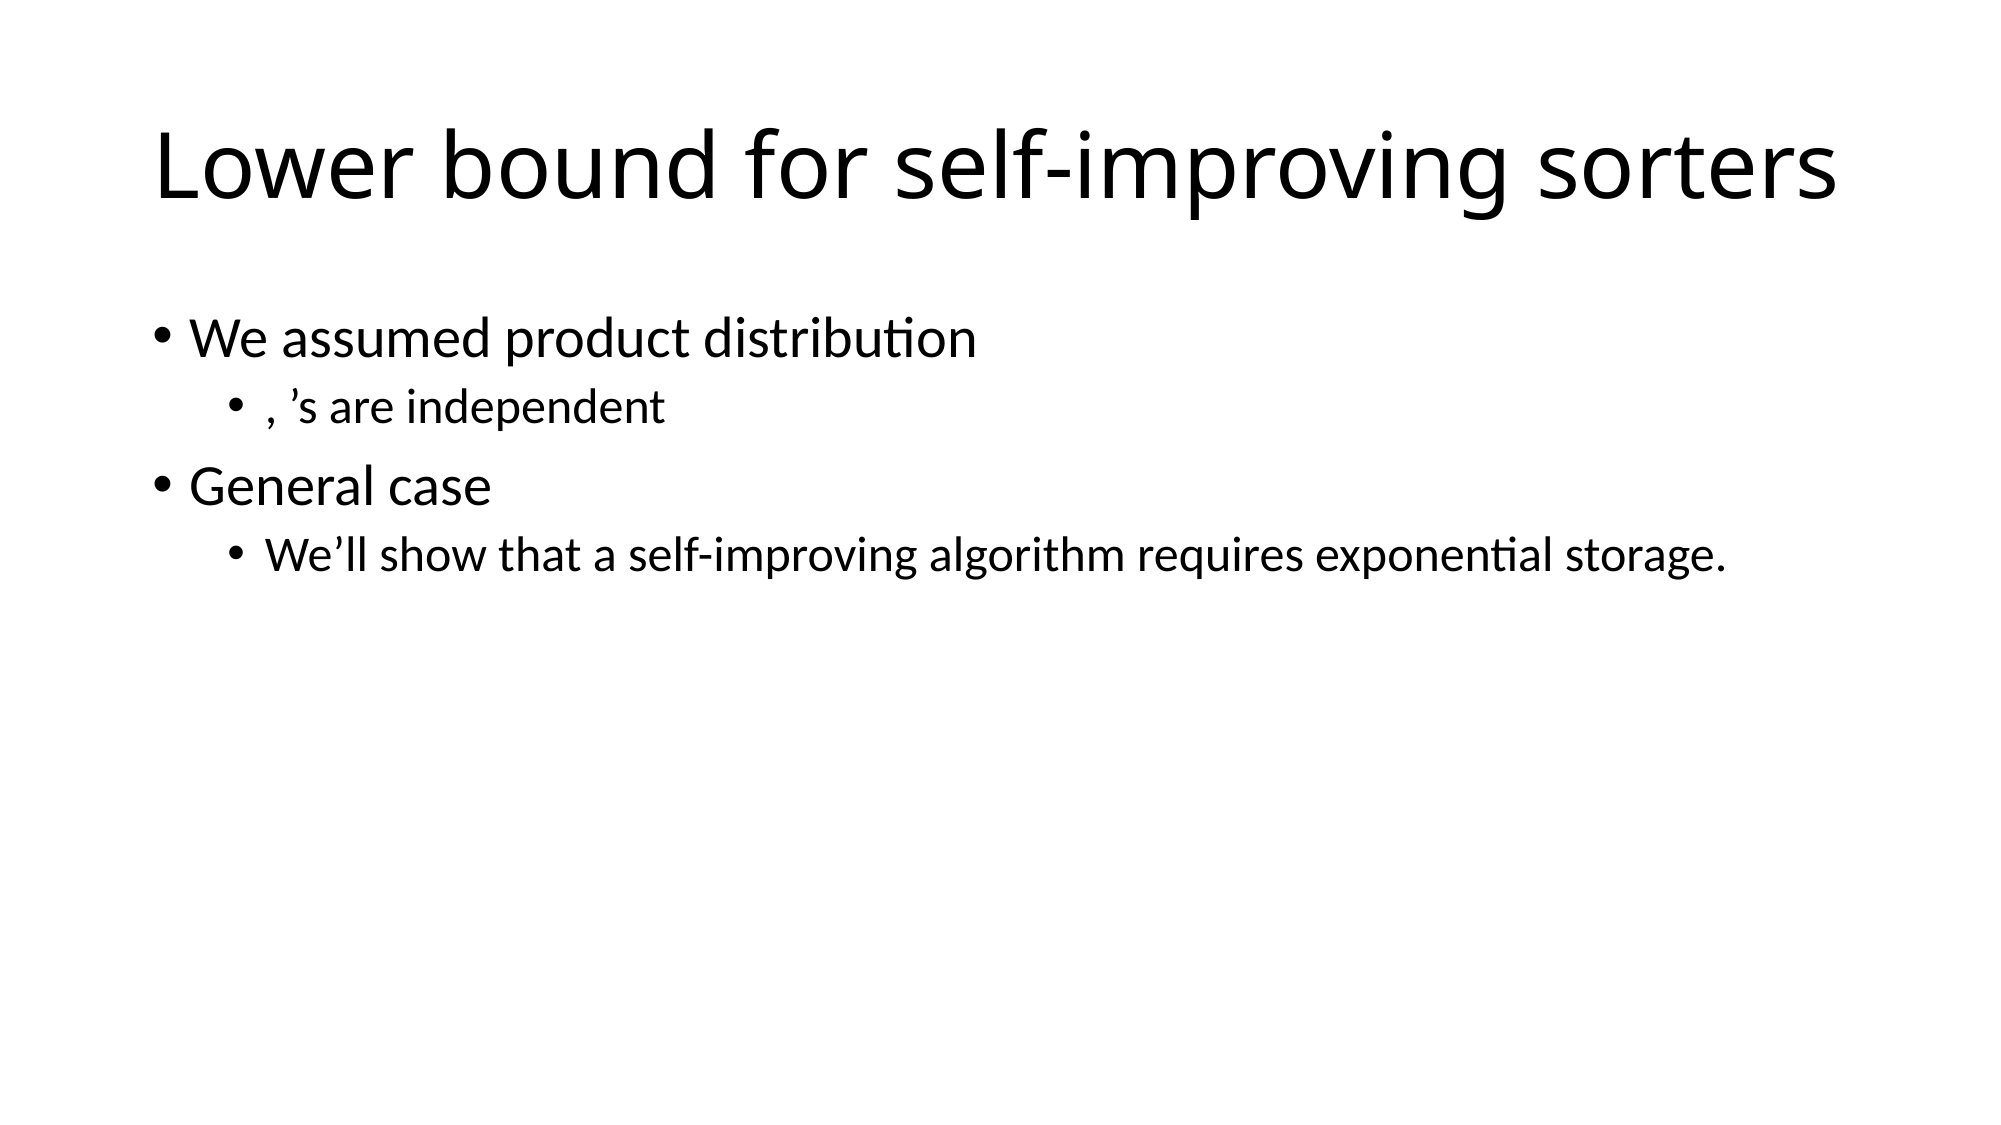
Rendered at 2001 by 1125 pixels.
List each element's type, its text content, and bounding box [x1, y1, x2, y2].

title Lower bound for self-improving sorters [137, 59, 1863, 278]
